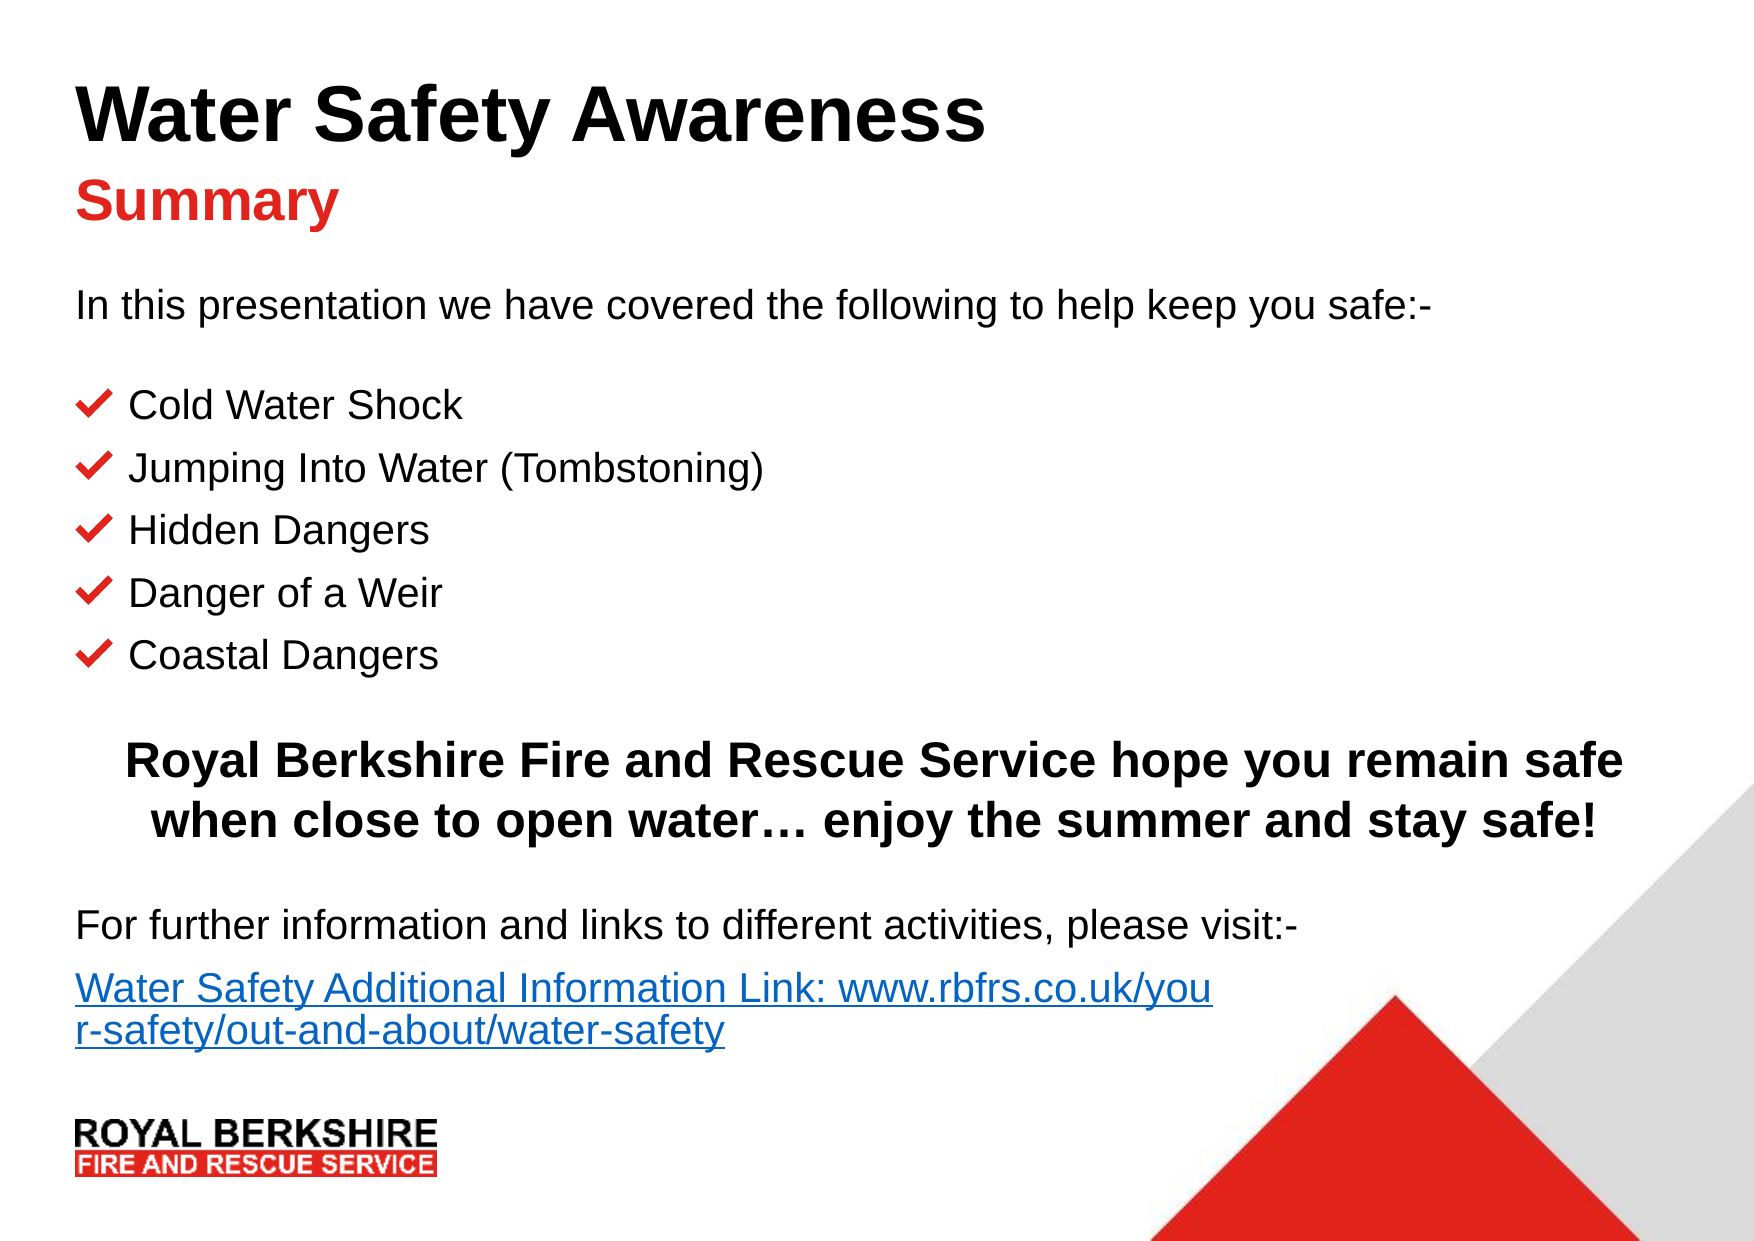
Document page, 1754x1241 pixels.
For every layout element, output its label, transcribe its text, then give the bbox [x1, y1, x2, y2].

text_box Summary [74, 169, 1534, 242]
text_box Water Safety Additional Information Link: www.rbfrs.co.uk/your-safety/out-and-about/water-safety [74, 960, 1222, 1088]
list In this presentation we have covered the following to help keep you safe:- Cold Water Shock Jumping Into Water (Tombstoning) Hidden Dangers Danger of a Weir Coastal Dangers Royal Berkshire Fire and Rescue Service hope you remain safe when close to open water… enjoy the summer and stay safe! For further information and links to different activities, please visit:- [75, 277, 1675, 1037]
title Water Safety Awareness [75, 73, 1534, 160]
picture [0, 0, 1754, 1241]
